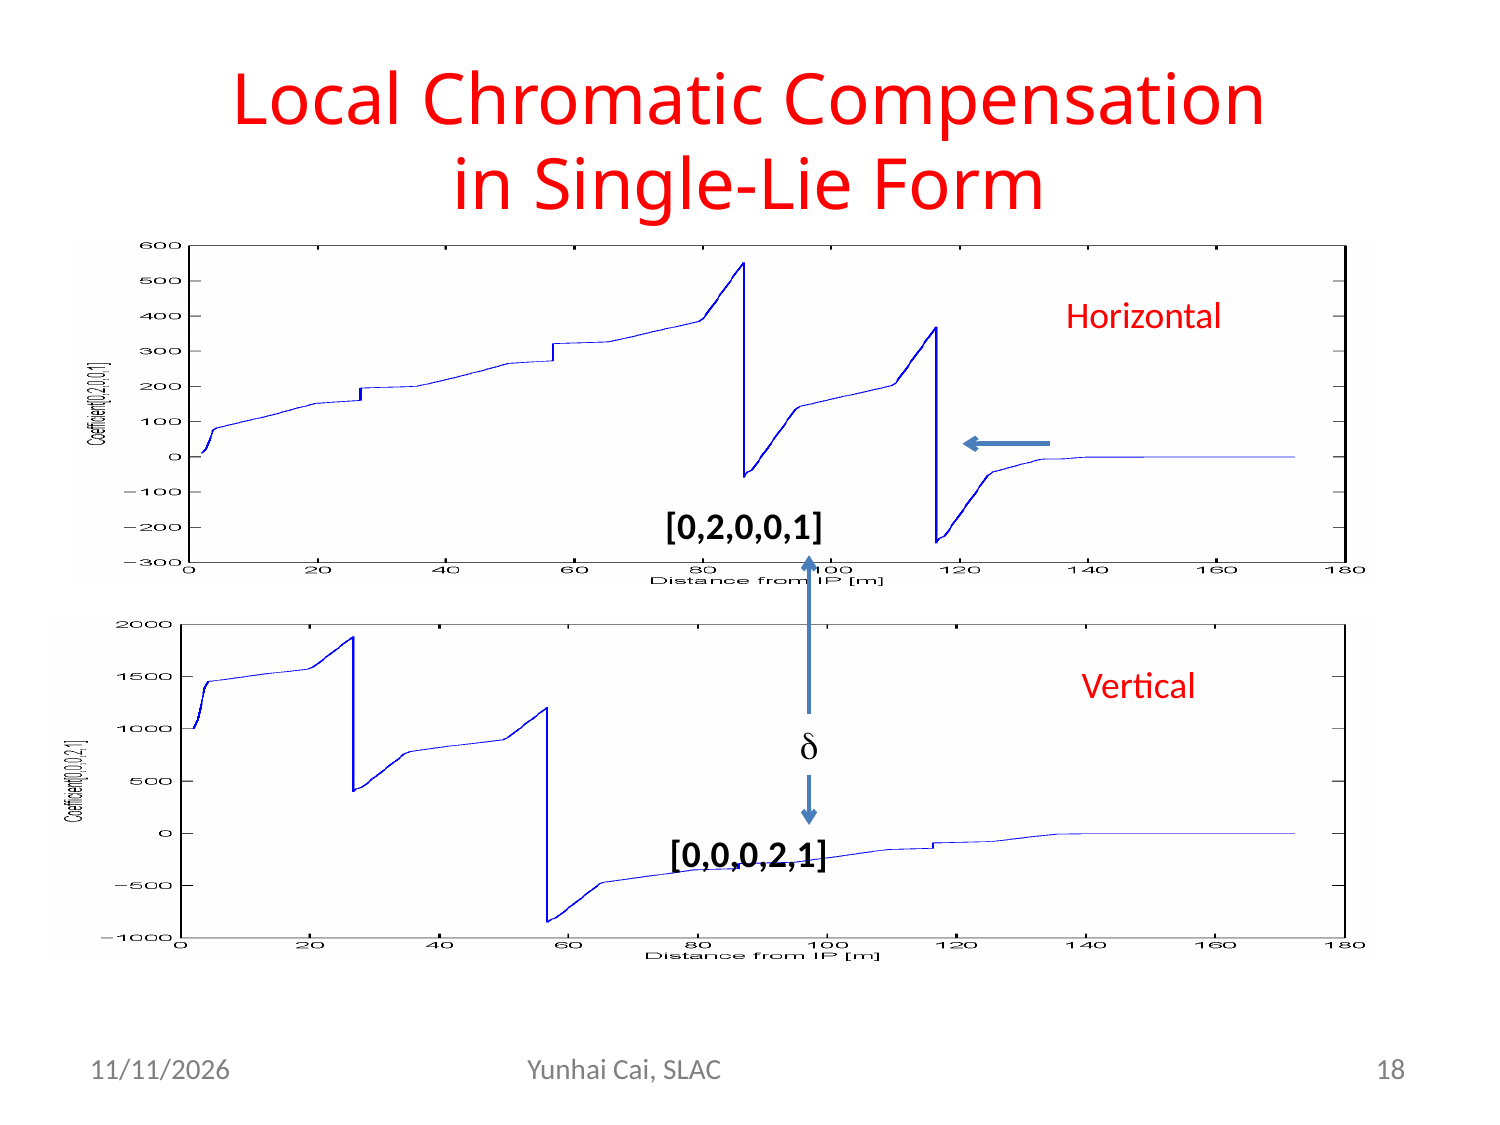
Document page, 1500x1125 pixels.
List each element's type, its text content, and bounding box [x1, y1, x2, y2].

title Local Chromatic Compensation in Single-Lie Form [75, 45, 1425, 233]
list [74, 237, 1376, 588]
text_box Yunhai Cai, SLAC [512, 1042, 988, 1103]
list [49, 615, 1376, 963]
text_box 10/9/2014 [75, 1042, 425, 1103]
text_box 18 [1074, 1042, 1425, 1103]
